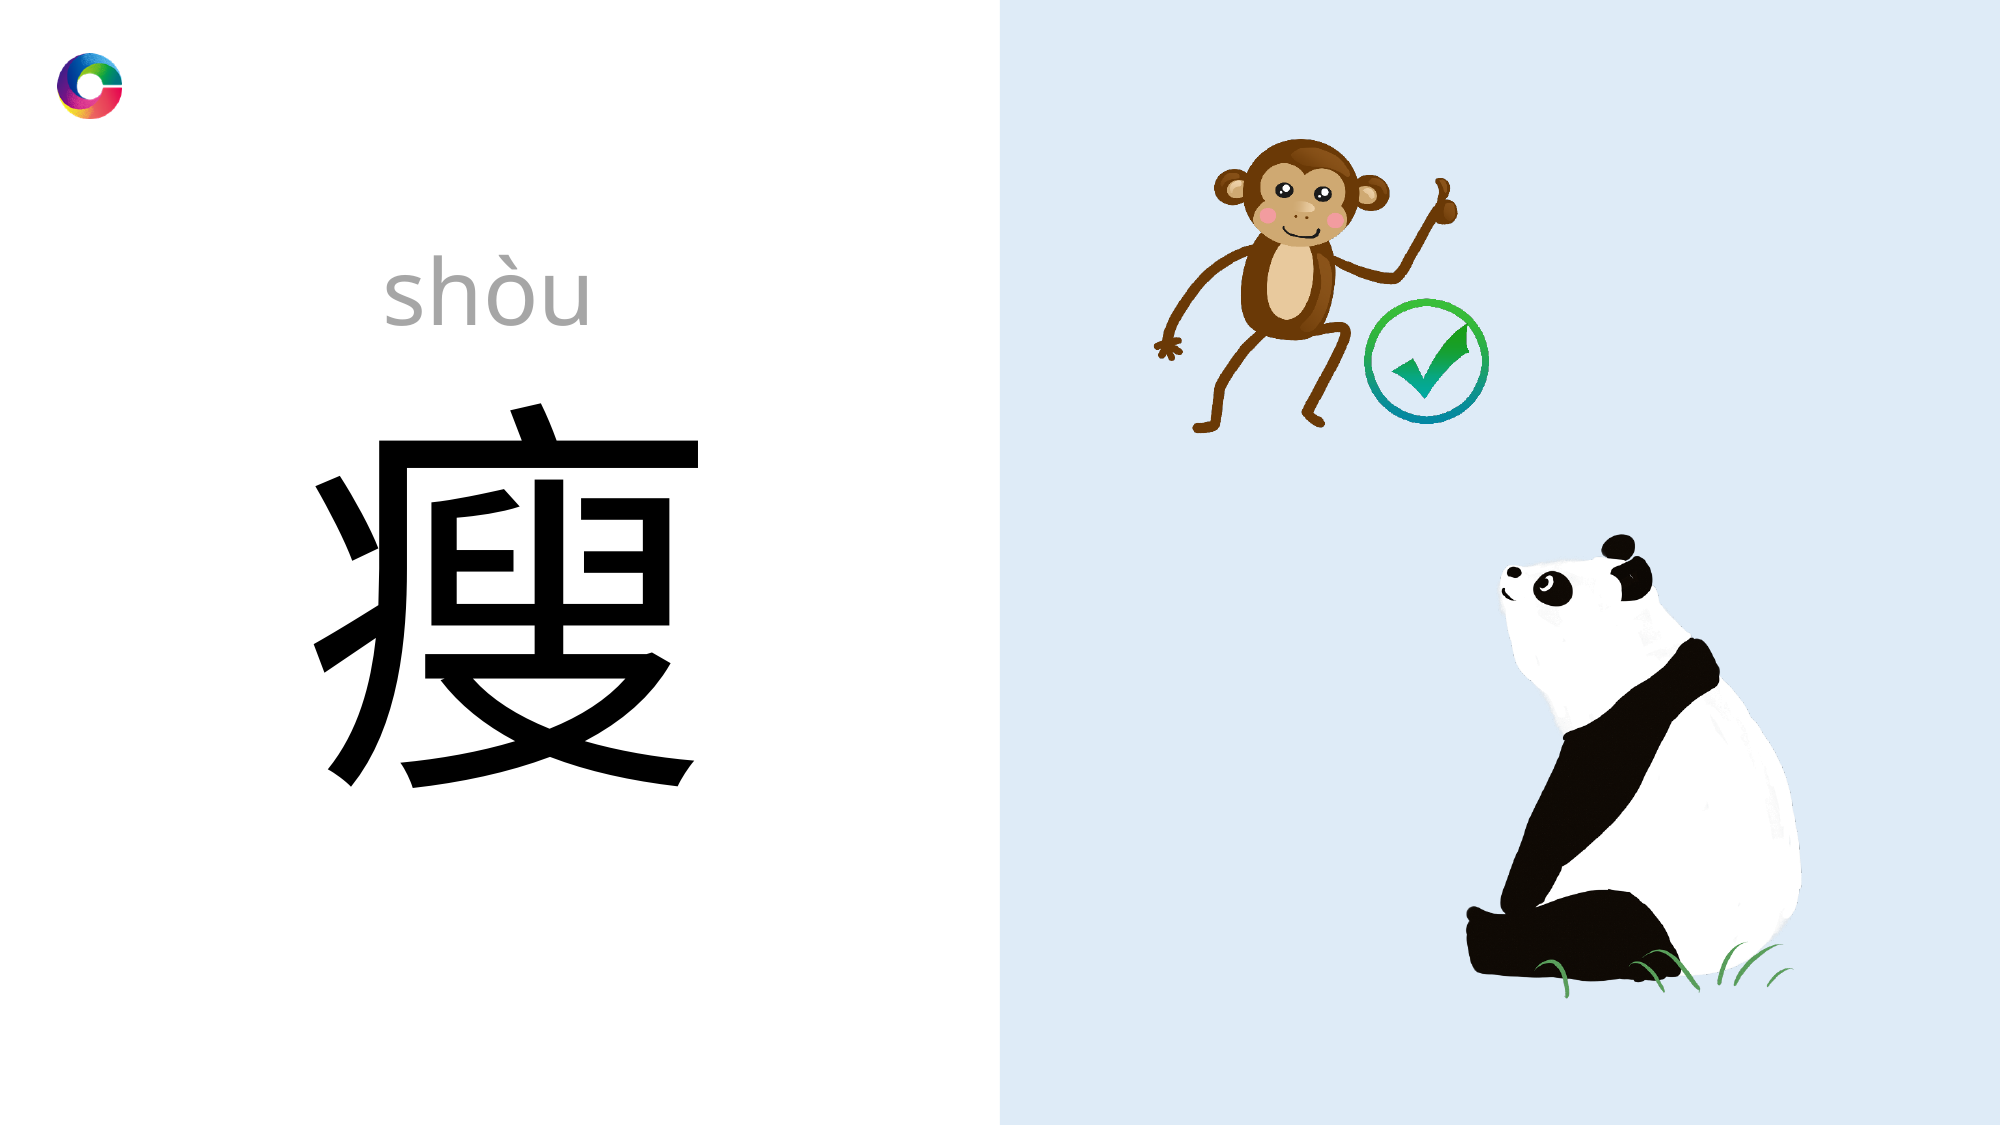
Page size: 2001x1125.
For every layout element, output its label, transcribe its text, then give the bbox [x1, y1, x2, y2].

text_box 瘦 [0, 332, 1100, 845]
picture [1123, 107, 1500, 460]
picture [57, 53, 122, 119]
picture [1373, 492, 1899, 1018]
text_box shòu [58, 211, 921, 367]
